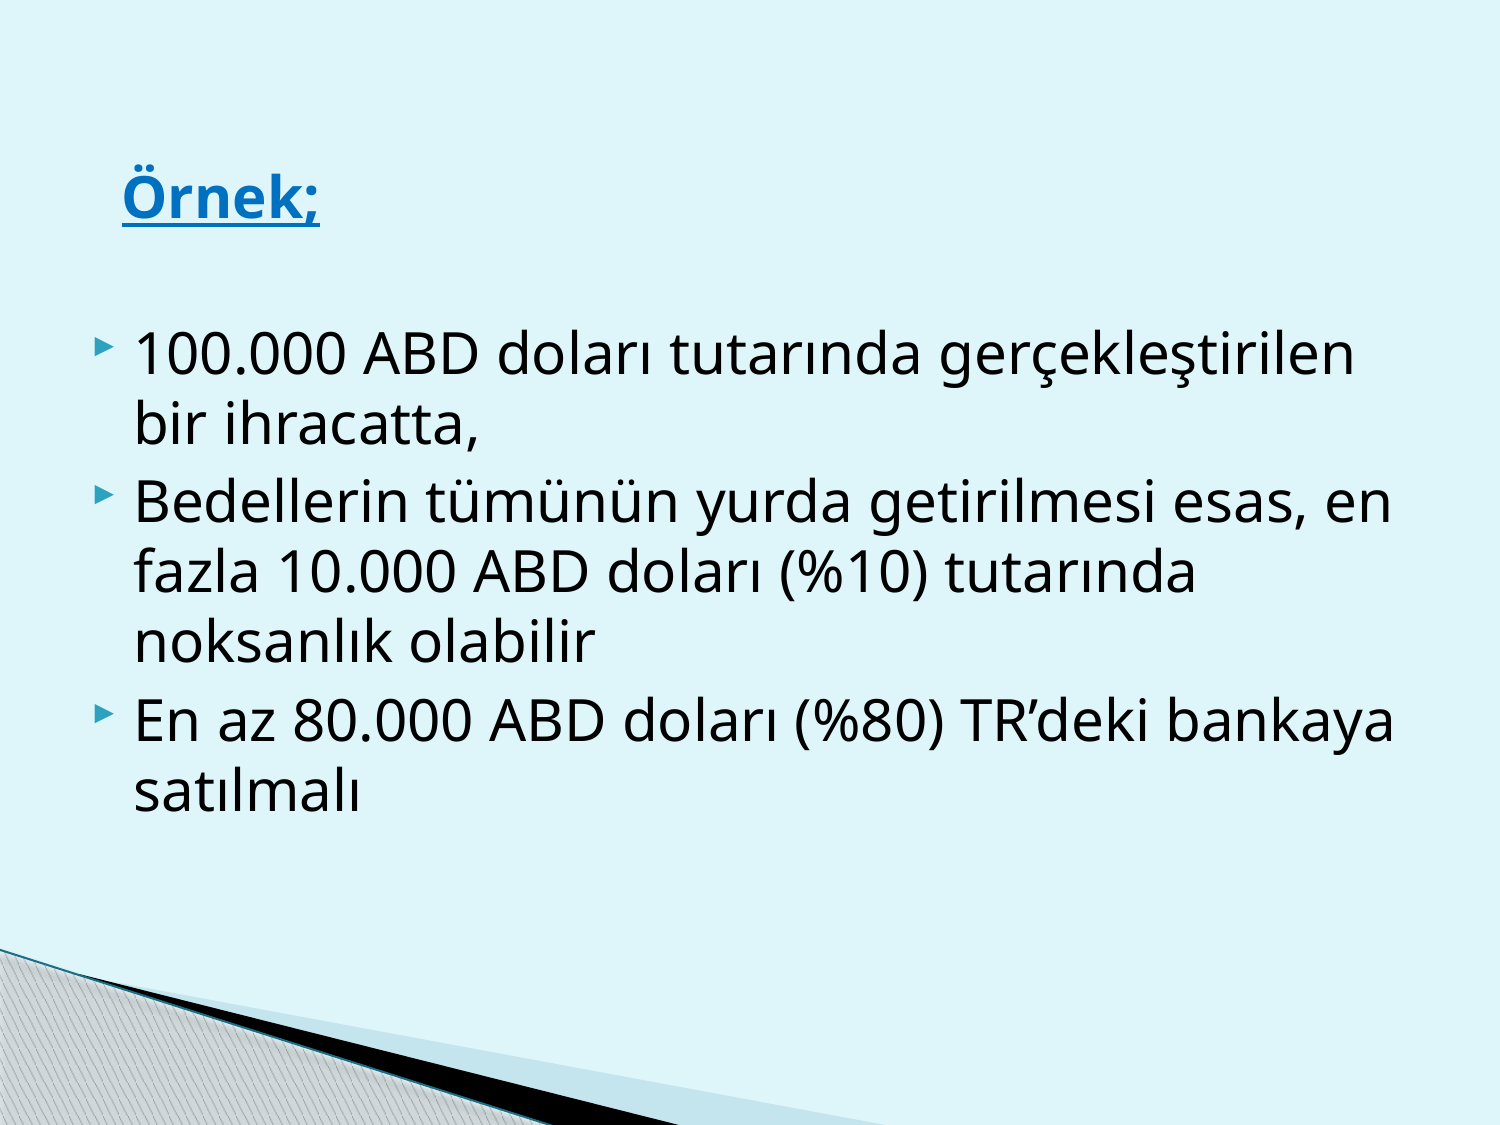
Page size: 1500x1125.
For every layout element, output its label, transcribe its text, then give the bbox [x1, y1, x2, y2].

list Örnek; 100.000 ABD doları tutarında gerçekleştirilen bir ihracatta, Bedellerin tümünün yurda getirilmesi esas, en fazla 10.000 ABD doları (%10) tutarında noksanlık olabilir En az 80.000 ABD doları (%80) TR’deki bankaya satılmalı [58, 152, 1430, 961]
